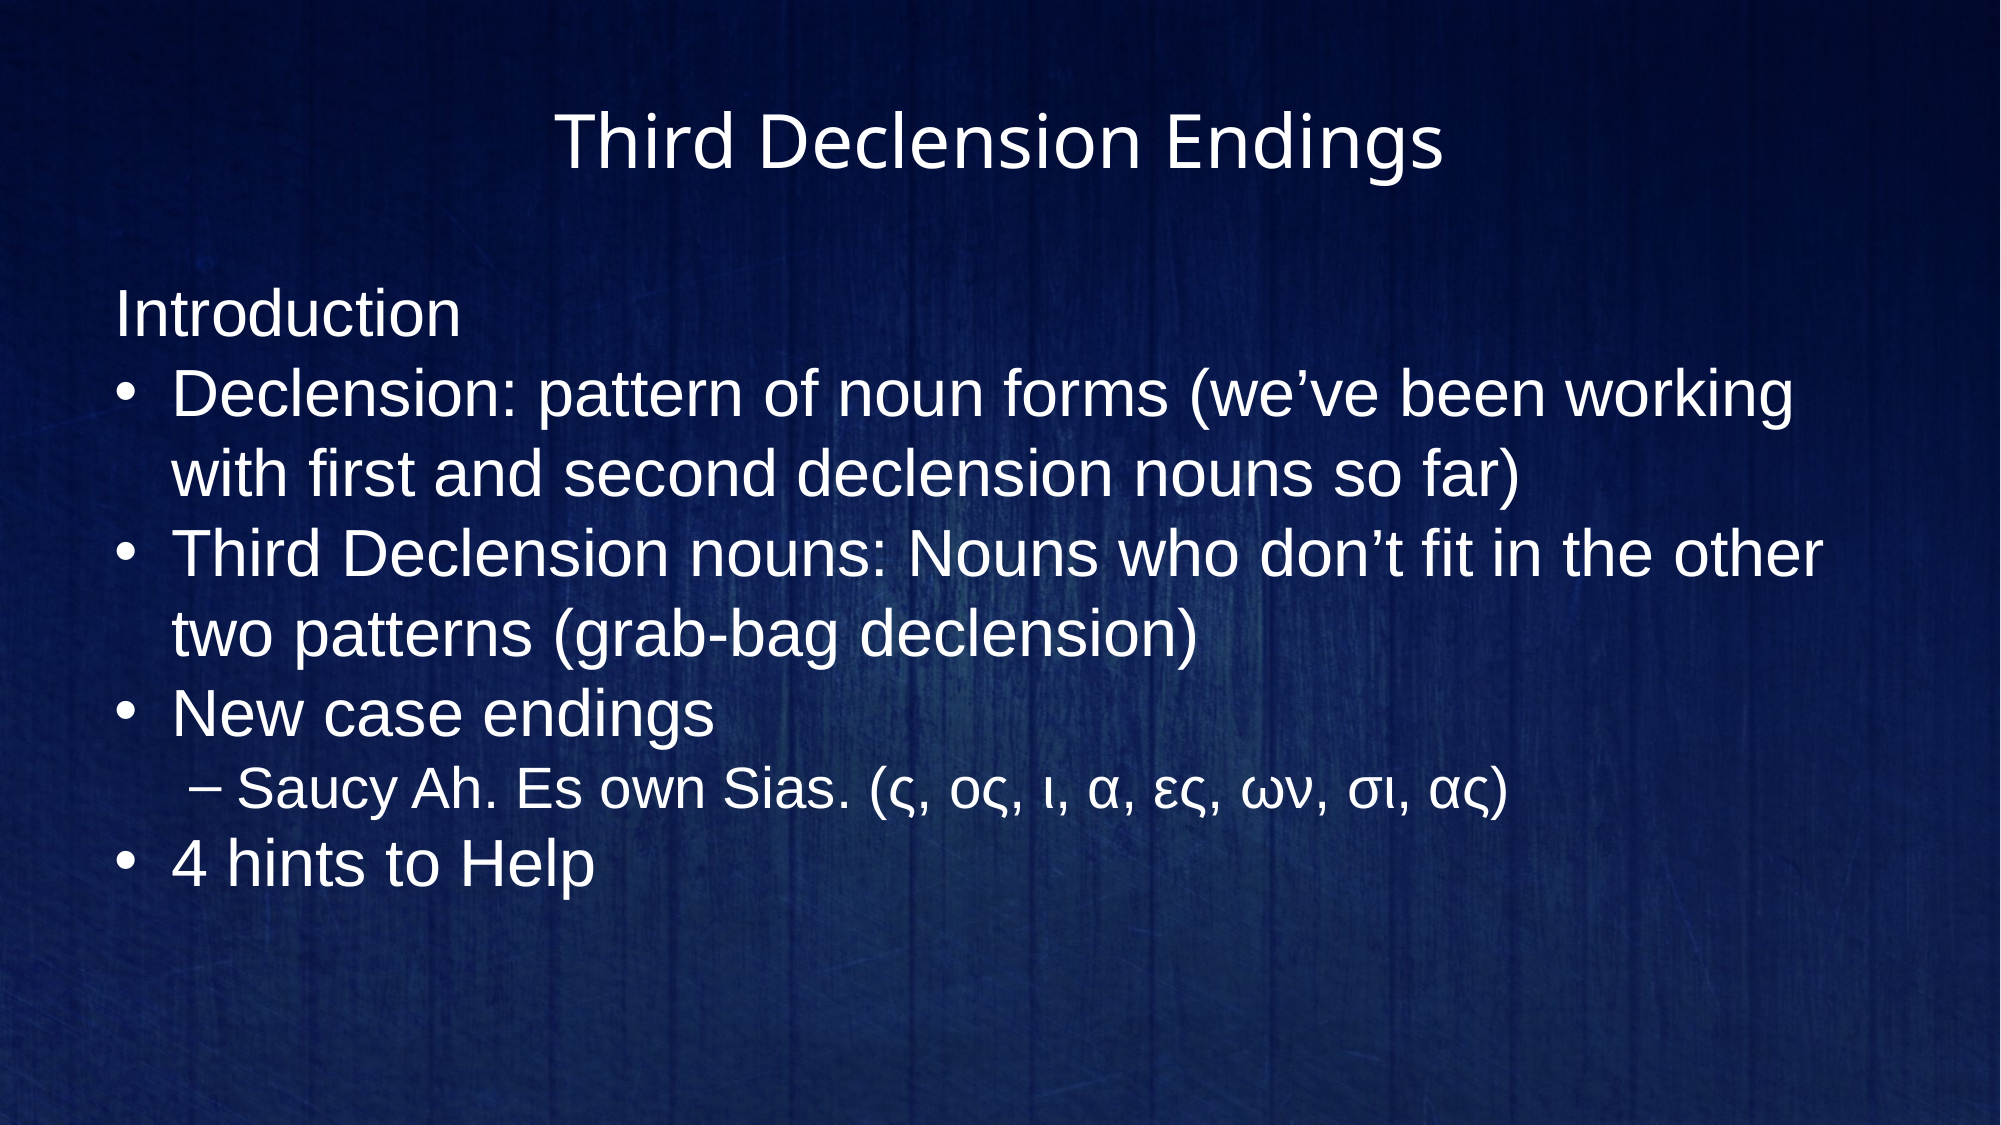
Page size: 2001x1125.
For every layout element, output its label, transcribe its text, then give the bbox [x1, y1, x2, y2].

picture [0, 0, 2001, 1125]
list Introduction Declension: pattern of noun forms (we’ve been working with first and second declension nouns so far) Third Declension nouns: Nouns who don’t fit in the other two patterns (grab-bag declension) New case endings Saucy Ah. Es own Sias. (ς, ος, ι, α, ες, ων, σι, ας) 4 hints to Help [99, 262, 1900, 1005]
title Third Declension Endings [99, 45, 1900, 233]
